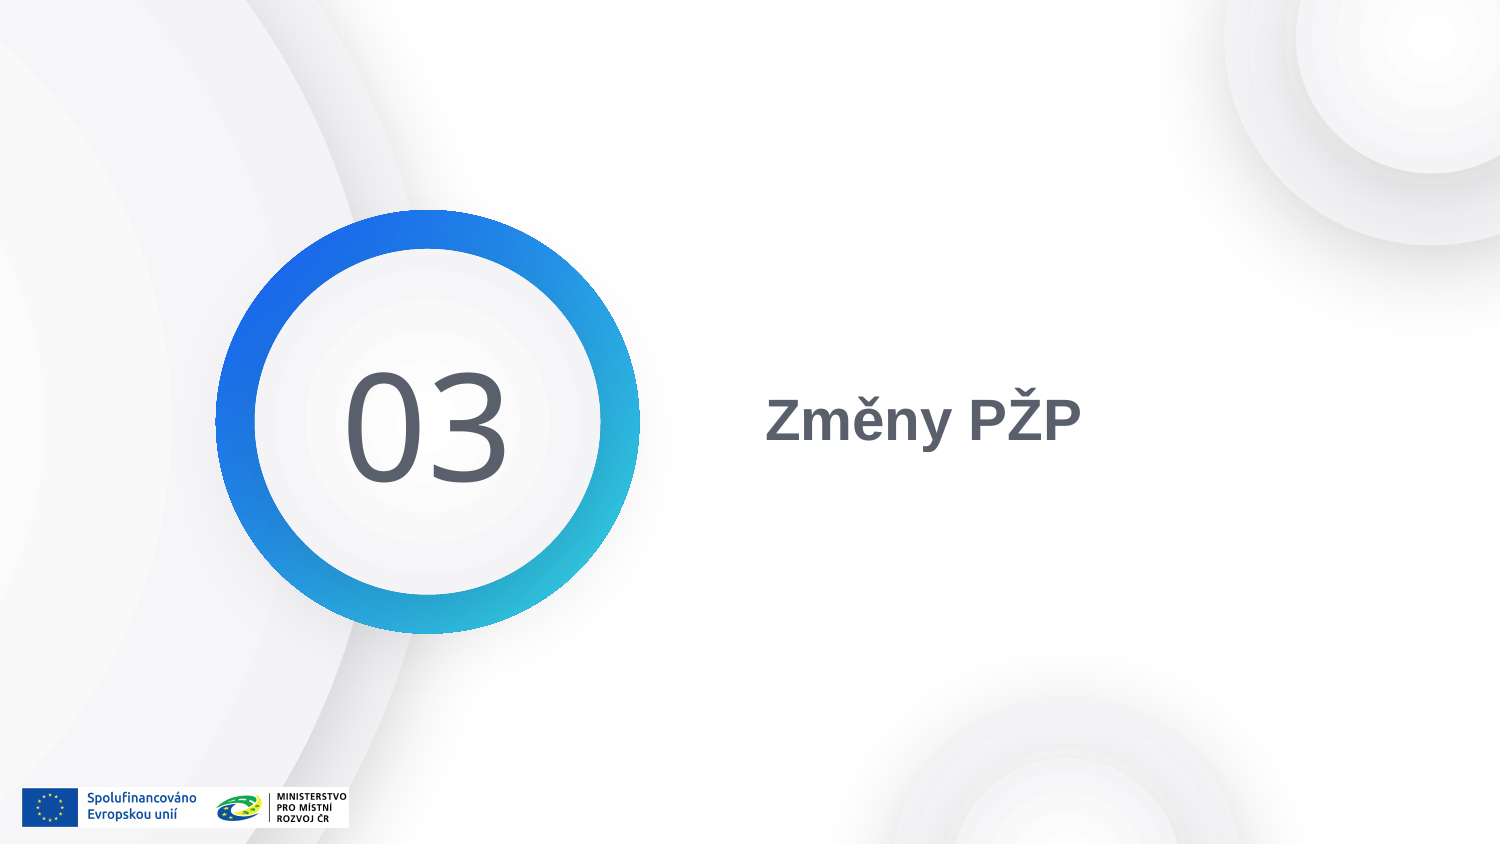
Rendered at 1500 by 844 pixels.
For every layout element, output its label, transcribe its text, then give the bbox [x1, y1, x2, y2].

picture [21, 787, 349, 828]
title Změny PŽP [750, 352, 1383, 483]
title 03 [286, 361, 569, 483]
